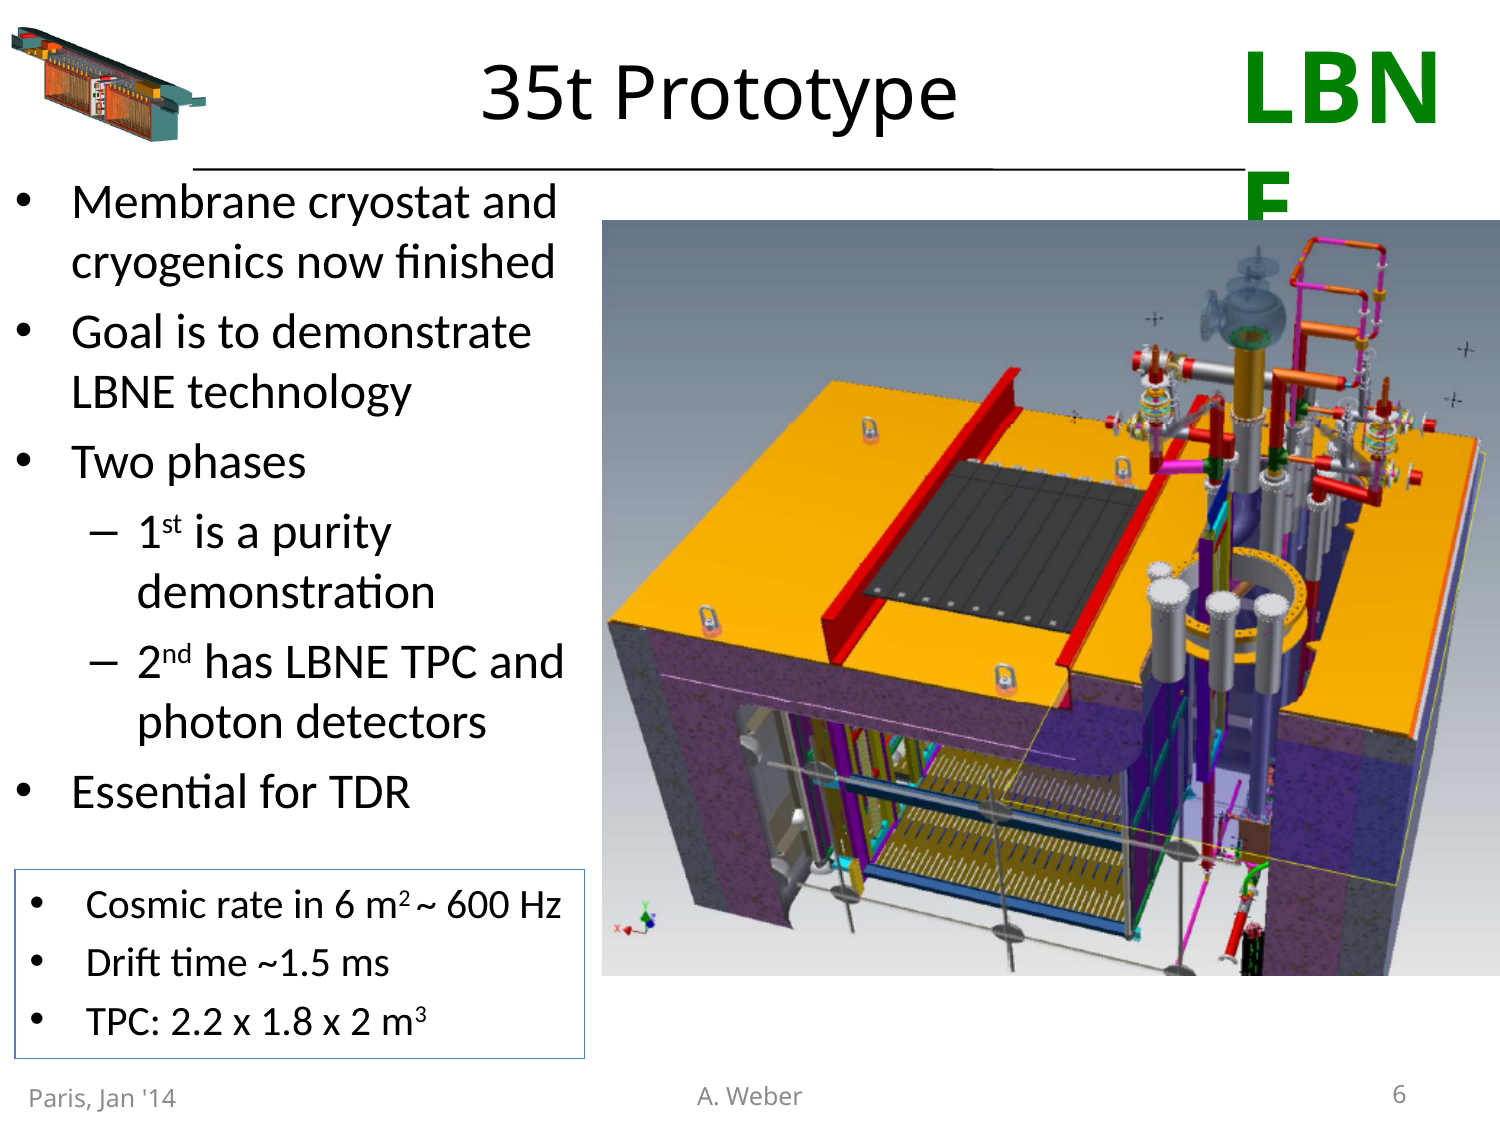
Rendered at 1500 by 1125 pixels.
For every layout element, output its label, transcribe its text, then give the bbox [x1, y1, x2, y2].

text_box Membrane cryostat and cryogenics now finished Goal is to demonstrate LBNE technology Two phases 1st is a purity demonstration 2nd has LBNE TPC and photon detectors Essential for TDR [0, 161, 603, 1005]
title 35t Prototype [210, 15, 1230, 164]
text_box Cosmic rate in 6 m2 ~ 600 Hz Drift time ~1.5 ms TPC: 2.2 x 1.8 x 2 m3 [14, 869, 585, 1059]
picture [6, 24, 206, 144]
footer A. Weber [512, 1068, 988, 1123]
slide_number Paris, Jan '14 [0, 1070, 205, 1125]
picture [601, 220, 1500, 977]
slide_number 6 [1298, 1065, 1500, 1125]
